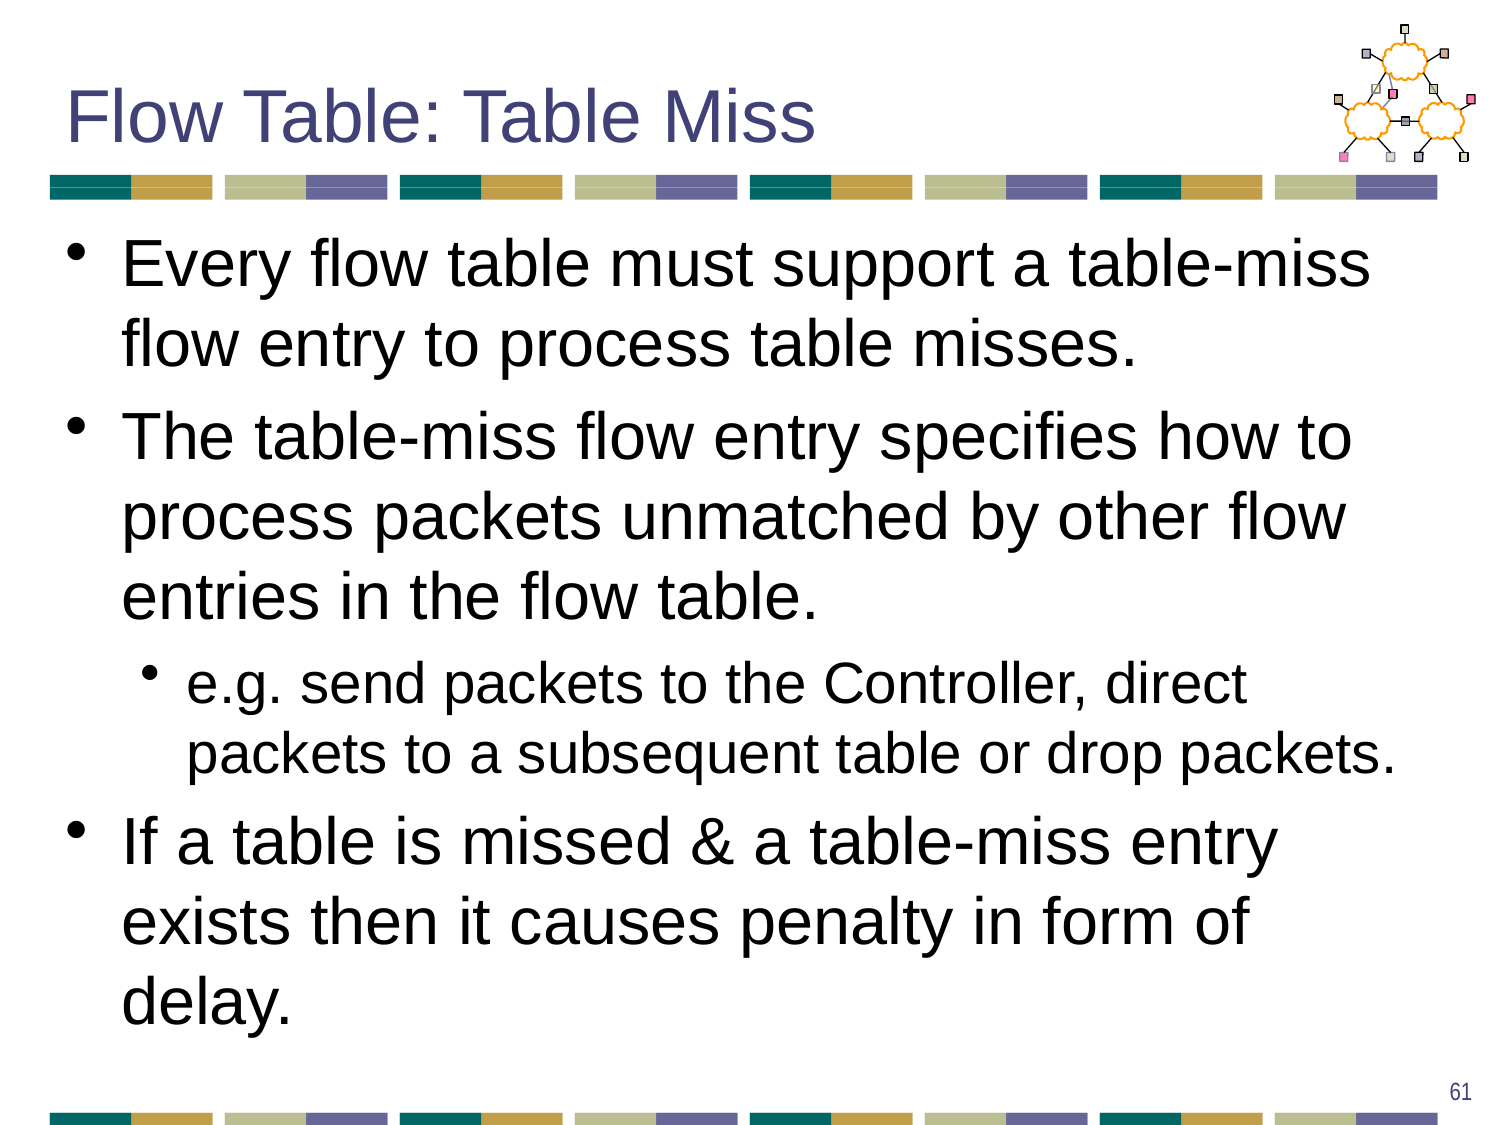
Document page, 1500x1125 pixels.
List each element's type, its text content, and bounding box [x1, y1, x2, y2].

slide_number 61 [1174, 1037, 1488, 1113]
title Flow Table: Table Miss [50, 62, 1388, 163]
list Every flow table must support a table-miss flow entry to process table misses. The table-miss flow entry specifies how to process packets unmatched by other flow entries in the flow table. e.g. send packets to the Controller, direct packets to a subsequent table or drop packets. If a table is missed & a table-miss entry exists then it causes penalty in form of delay. [50, 212, 1438, 1000]
